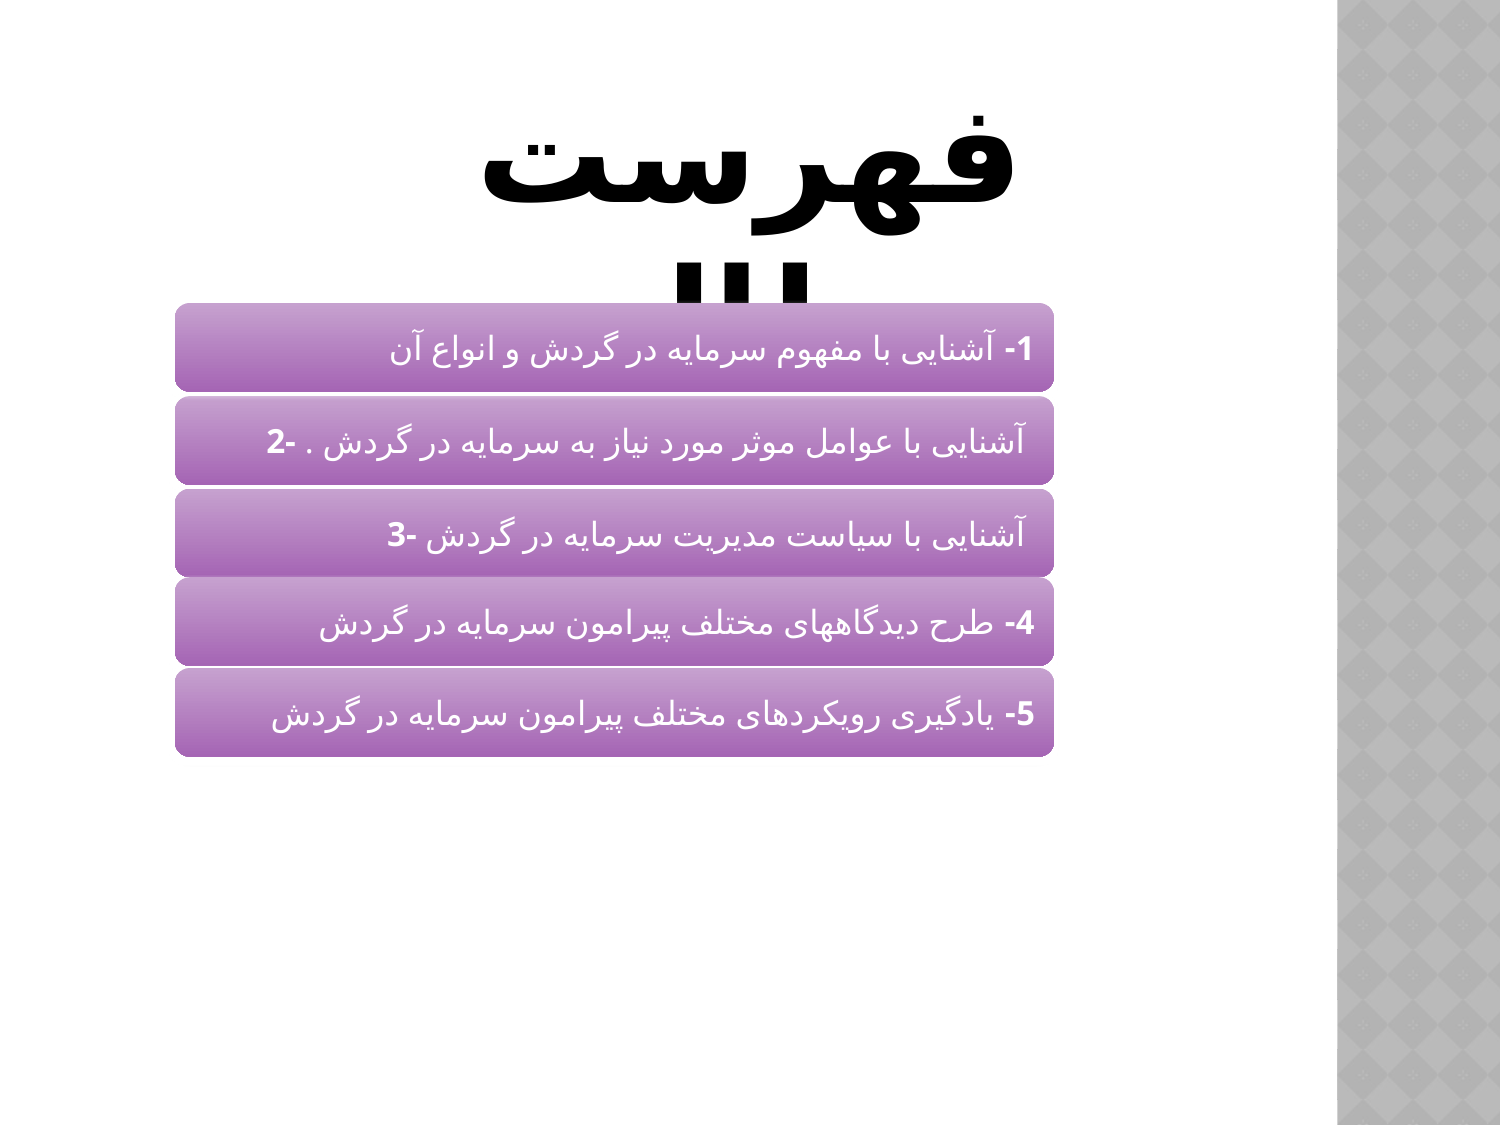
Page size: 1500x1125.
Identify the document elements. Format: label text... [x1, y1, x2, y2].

text_box 1- آشنایی با مفهوم سرمایه در گردش و انواع آن [174, 302, 1054, 392]
text_box 3- آشنایی با سیاست مدیریت سرمایه در گردش [174, 488, 1054, 576]
text_box 4- طرح دیدگاههای مختلف پیرامون سرمایه در گردش [174, 577, 1054, 666]
text_box 2- . آشنایی با عوامل موثر مورد نیاز به سرمایه در گردش [174, 399, 1054, 485]
text_box فهرست مطالب [281, 58, 1219, 403]
text_box 5- یادگیری رویکردهای مختلف پیرامون سرمایه در گردش [174, 667, 1054, 757]
